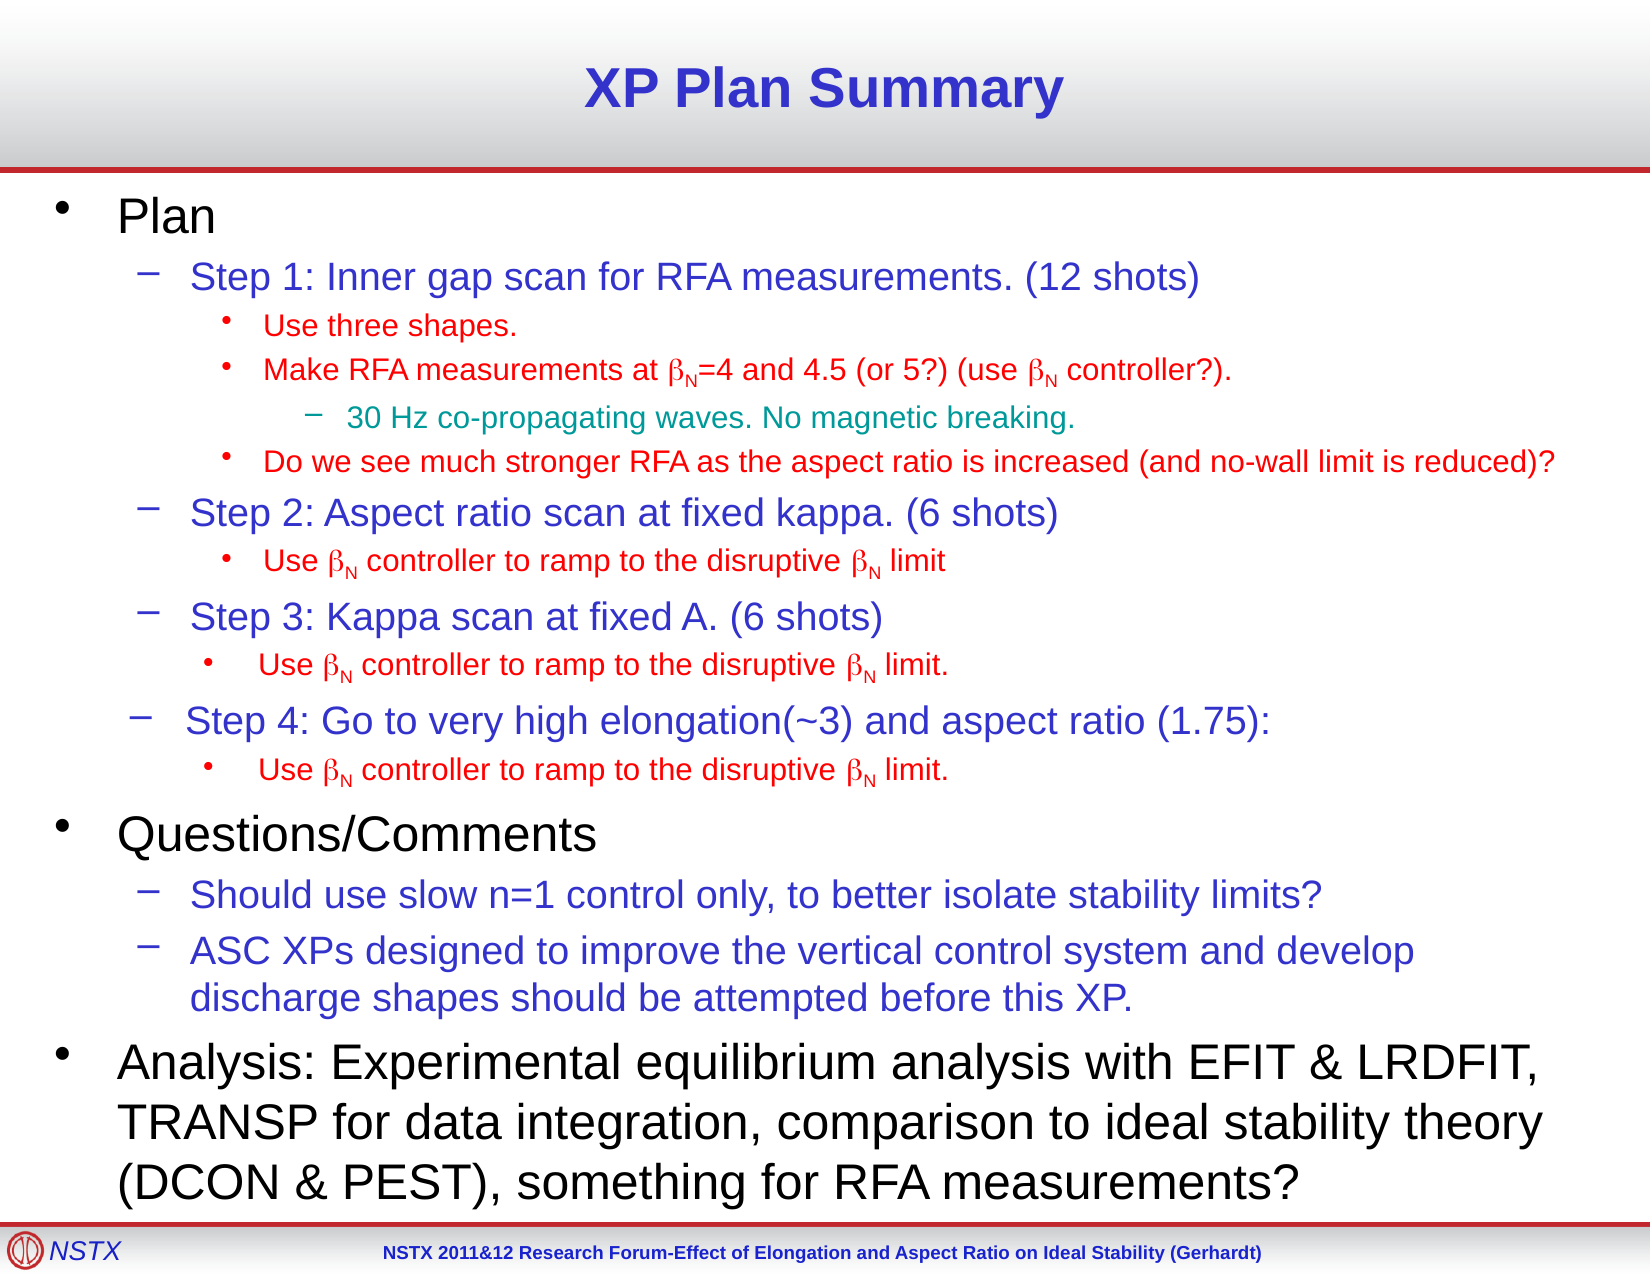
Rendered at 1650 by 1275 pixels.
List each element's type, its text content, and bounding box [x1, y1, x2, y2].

list Plan Step 1: Inner gap scan for RFA measurements. (12 shots) Use three shapes. Make RFA measurements at bN=4 and 4.5 (or 5?) (use bN controller?). 30 Hz co-propagating waves. No magnetic breaking. Do we see much stronger RFA as the aspect ratio is increased (and no-wall limit is reduced)? Step 2: Aspect ratio scan at fixed kappa. (6 shots) Use bN controller to ramp to the disruptive bN limit Step 3: Kappa scan at fixed A. (6 shots) Use bN controller to ramp to the disruptive bN limit. Step 4: Go to very high elongation(~3) and aspect ratio (1.75): Use bN controller to ramp to the disruptive bN limit. Questions/Comments Should use slow n=1 control only, to better isolate stability limits? ASC XPs designed to improve the vertical control system and develop discharge shapes should be attempted before this XP. Analysis: Experimental equilibrium analysis with EFIT & LRDFIT, TRANSP for data integration, comparison to ideal stability theory (DCON & PEST), something for RFA measurements? [37, 174, 1613, 1213]
title XP Plan Summary [0, 0, 1650, 171]
picture [0, 1222, 1650, 1275]
